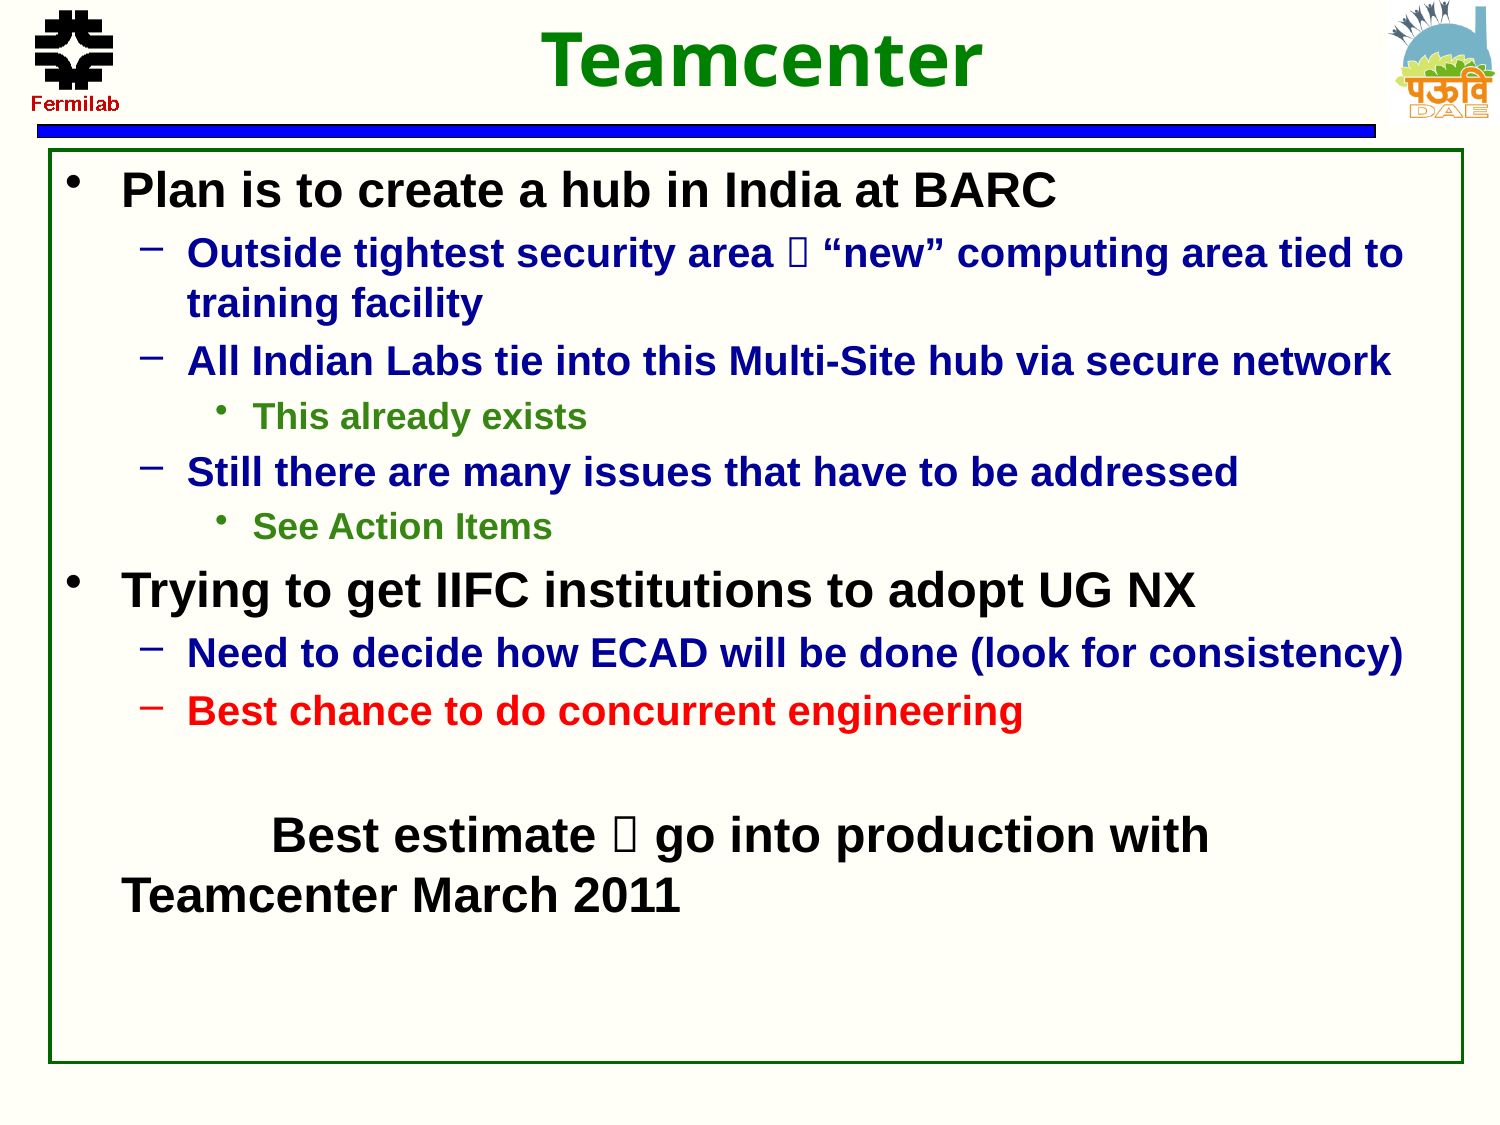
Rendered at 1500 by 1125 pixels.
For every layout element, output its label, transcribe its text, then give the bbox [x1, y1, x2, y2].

picture [0, 0, 150, 124]
list Plan is to create a hub in India at BARC Outside tightest security area  “new” computing area tied to training facility All Indian Labs tie into this Multi-Site hub via secure network This already exists Still there are many issues that have to be addressed See Action Items Trying to get IIFC institutions to adopt UG NX Need to decide how ECAD will be done (look for consistency) Best chance to do concurrent engineering Best estimate  go into production with Teamcenter March 2011 [48, 148, 1464, 1064]
picture [1388, 0, 1500, 125]
title Teamcenter [149, 0, 1376, 113]
